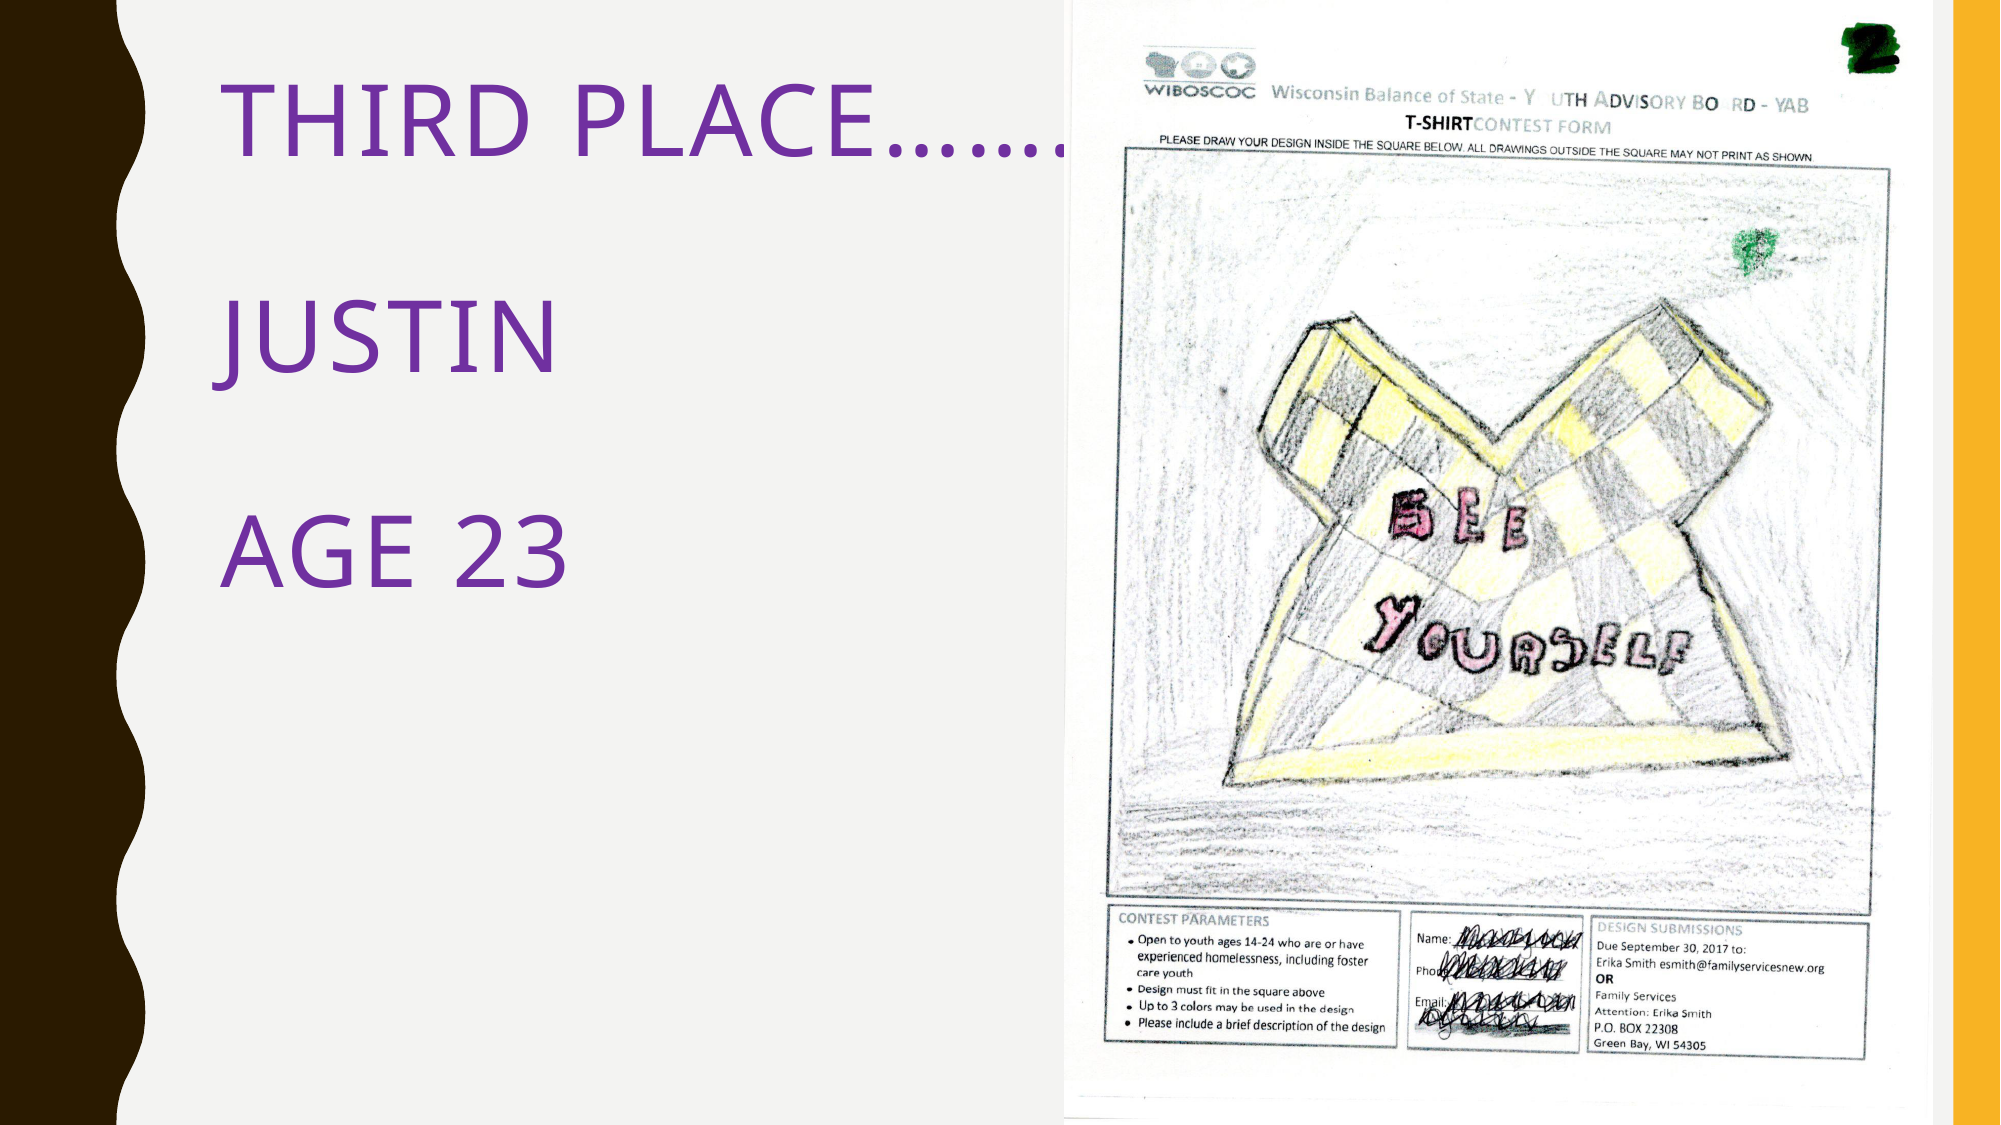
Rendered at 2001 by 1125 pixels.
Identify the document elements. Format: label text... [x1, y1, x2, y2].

picture [1064, 0, 1933, 1125]
title Third Place…….. Justin AGE 23 [205, 62, 1064, 619]
